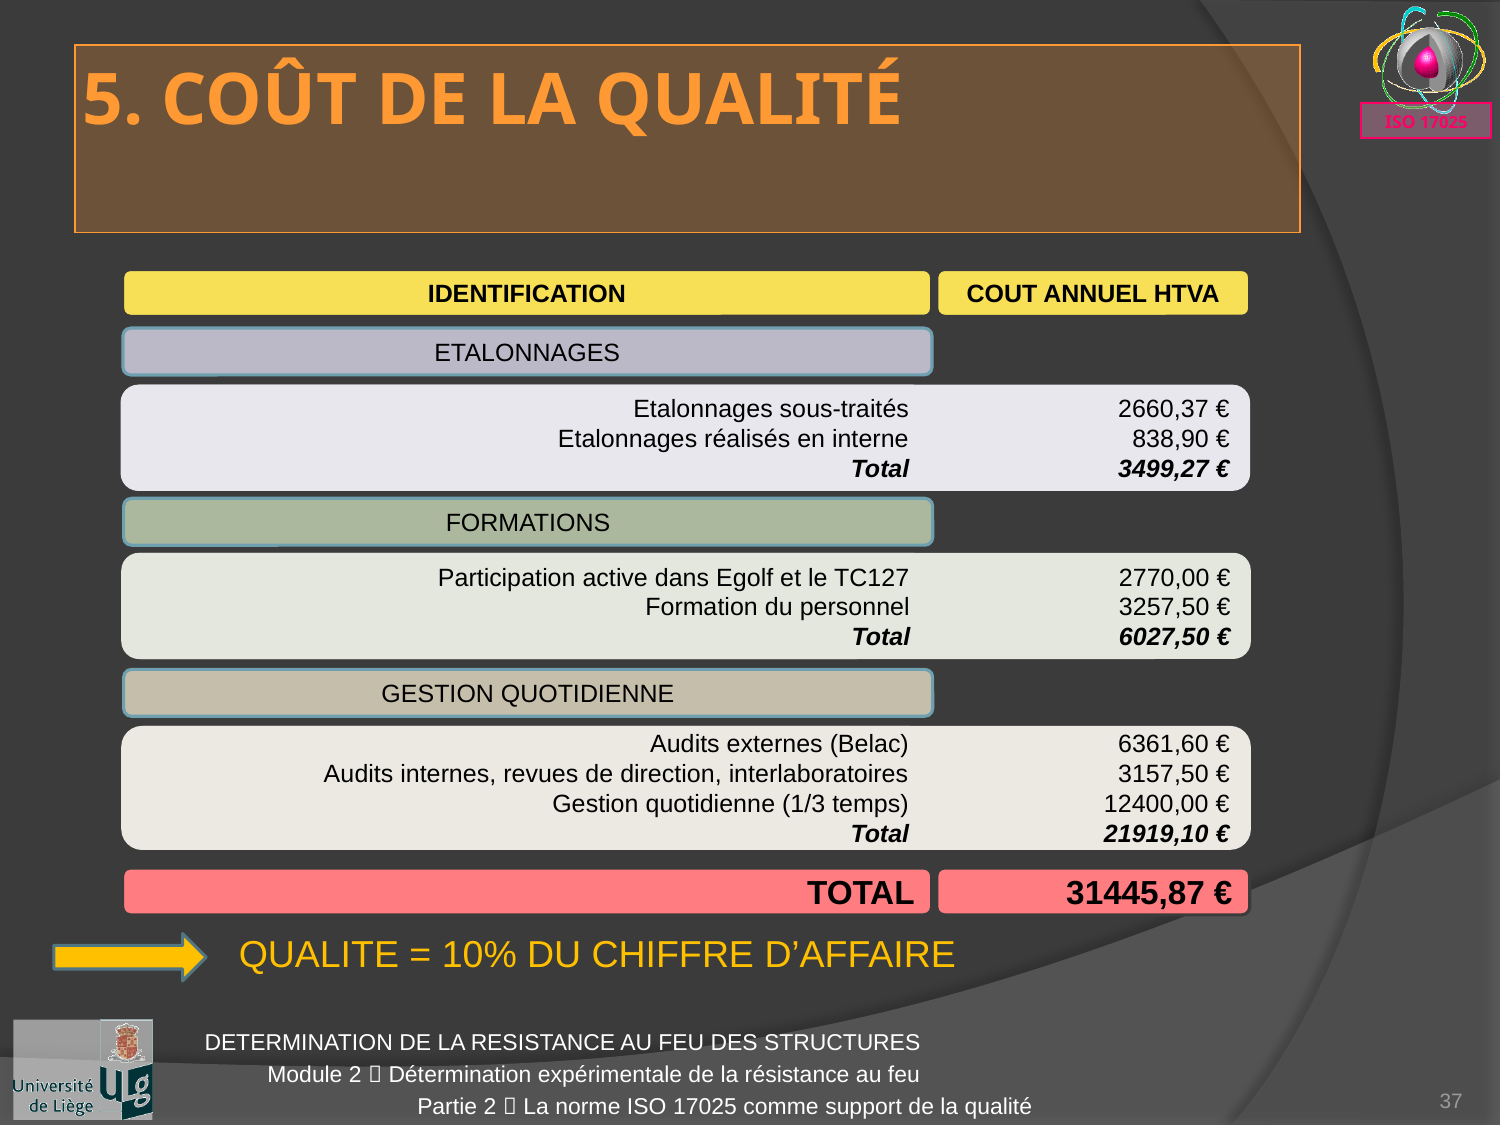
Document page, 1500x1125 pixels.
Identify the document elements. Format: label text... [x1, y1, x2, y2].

text_box FORMATIONS [122, 496, 935, 547]
slide_number 37 [1337, 1053, 1463, 1114]
text_box 31445,87 € [935, 866, 1252, 917]
text_box ETALONNAGES [121, 326, 934, 377]
text_box Audits externes (Belac) Audits internes, revues de direction, interlaboratoires Gestion quotidienne (1/3 temps) Total [119, 724, 932, 852]
text_box IDENTIFICATION [121, 267, 934, 318]
text_box GESTION QUOTIDIENNE [122, 667, 935, 718]
title 5. Coût de la qualité [74, 44, 1301, 233]
text_box COUT ANNUEL HTVA [935, 267, 1252, 318]
text_box TOTAL [121, 866, 934, 917]
text_box Etalonnages sous-traités 2770,00 € Etalonnages réalisés en interne 3257,50 € Total 6027,50 € [917, 551, 1253, 661]
text_box Etalonnages sous-traités 2660,37 € Etalonnages réalisés en interne 838,90 € Total 3499,27 € [916, 383, 1252, 493]
text_box Participation active dans Egolf et le TC127 Formation du personnel Total [119, 551, 932, 661]
text_box ISO 17025 [1361, 103, 1492, 139]
text_box Etalonnages sous-traités 6361,60 € Etalonnages réalisés en interne 3157,50 € Total 12400,00 € 21919,10 € [913, 724, 1253, 852]
text_box [52, 932, 208, 983]
text_box DETERMINATION DE LA RESISTANCE AU FEU DES STRUCTURES Module 2  Détermination expérimentale de la résistance au feu Partie 2  La norme ISO 17025 comme support de la qualité [183, 1019, 1161, 1094]
picture [1370, 4, 1488, 117]
picture [13, 1019, 153, 1121]
text_box Etalonnages sous-traités Etalonnages réalisés en interne Total [118, 383, 932, 493]
text_box QUALITE = 10% DU CHIFFRE D’AFFAIRE [224, 922, 980, 983]
